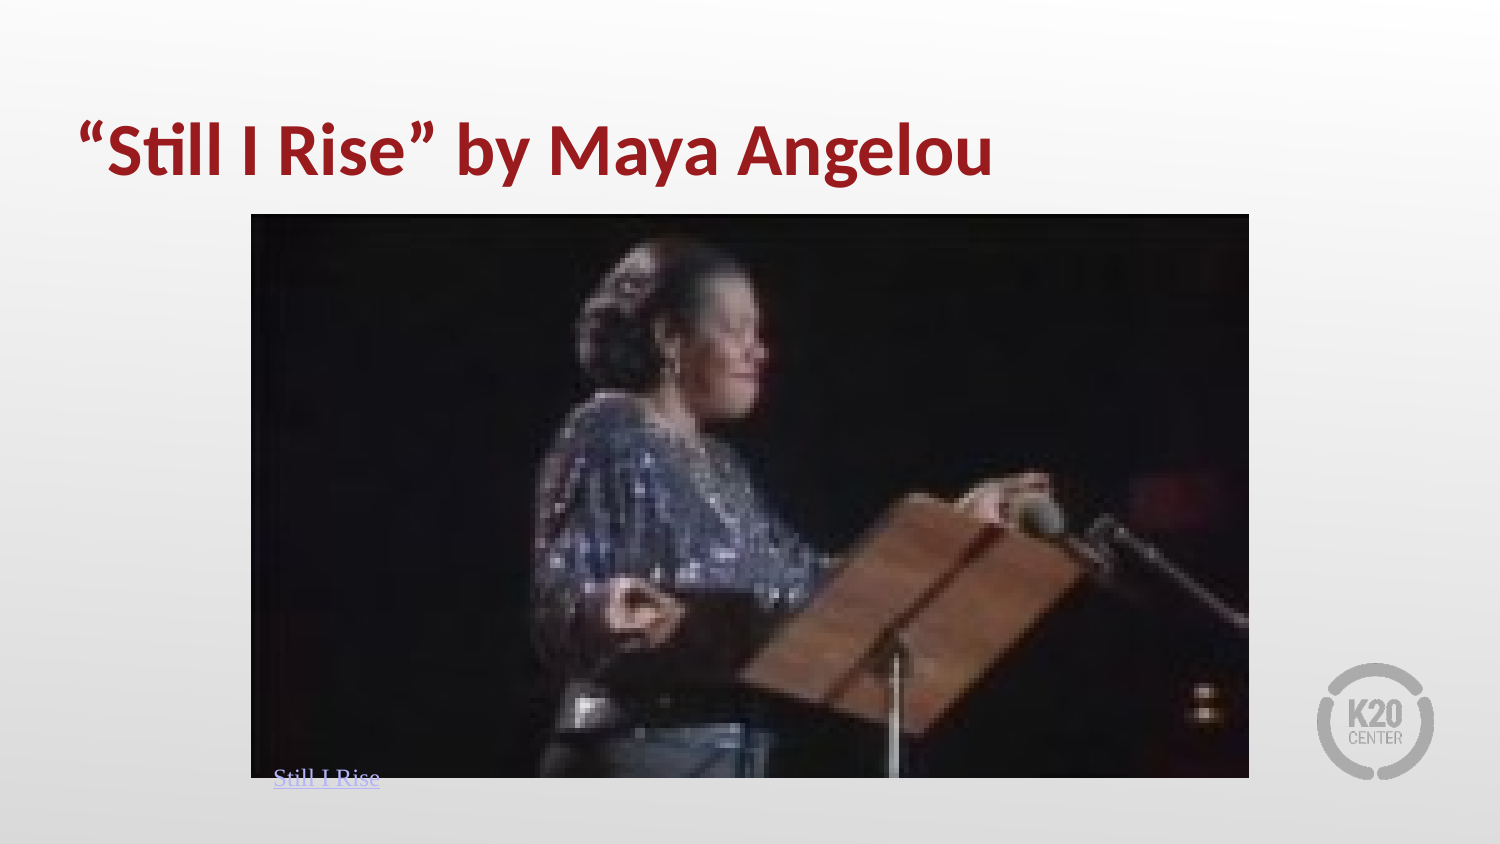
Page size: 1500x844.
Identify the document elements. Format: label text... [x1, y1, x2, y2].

text_box Still I Rise [265, 791, 388, 799]
title “Still I Rise” by Maya Angelou [74, 49, 1079, 192]
picture [1300, 646, 1451, 797]
picture [251, 214, 1249, 779]
